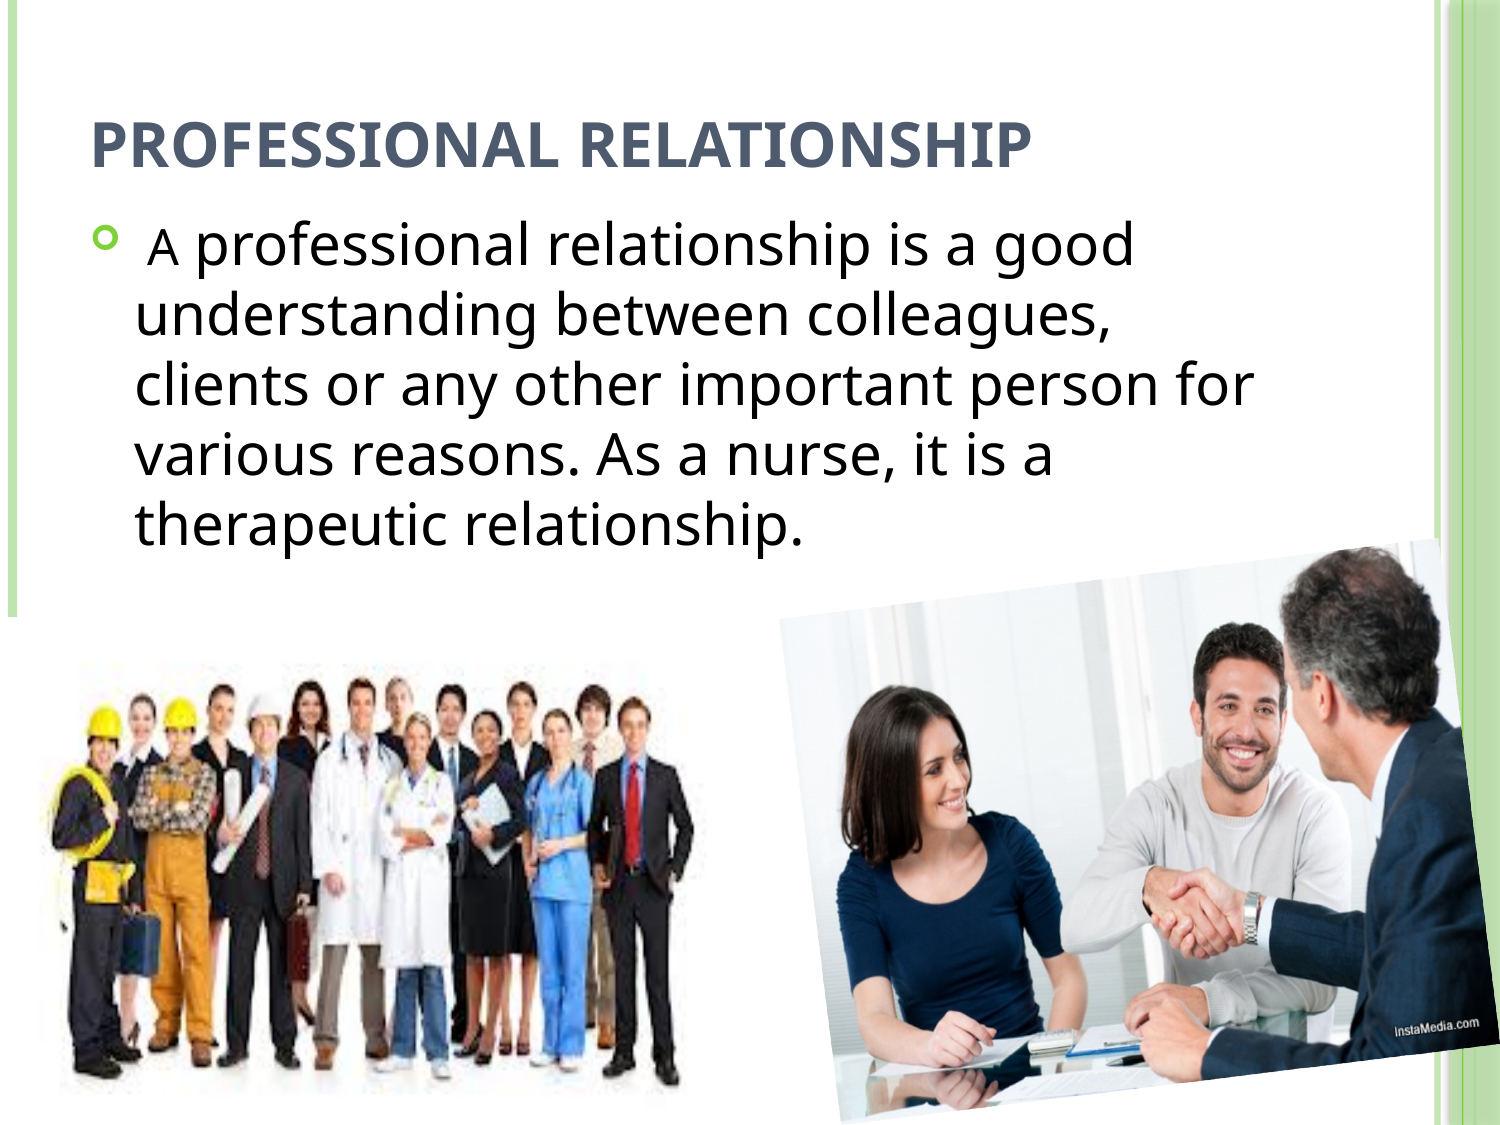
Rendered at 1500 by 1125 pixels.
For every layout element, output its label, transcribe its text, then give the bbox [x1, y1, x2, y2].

picture [0, 616, 751, 1125]
title Professional relationship [75, 0, 1425, 188]
picture [780, 538, 1500, 1124]
list A professional relationship is a good understanding between colleagues, clients or any other important person for various reasons. As a nurse, it is a therapeutic relationship. [75, 200, 1300, 625]
